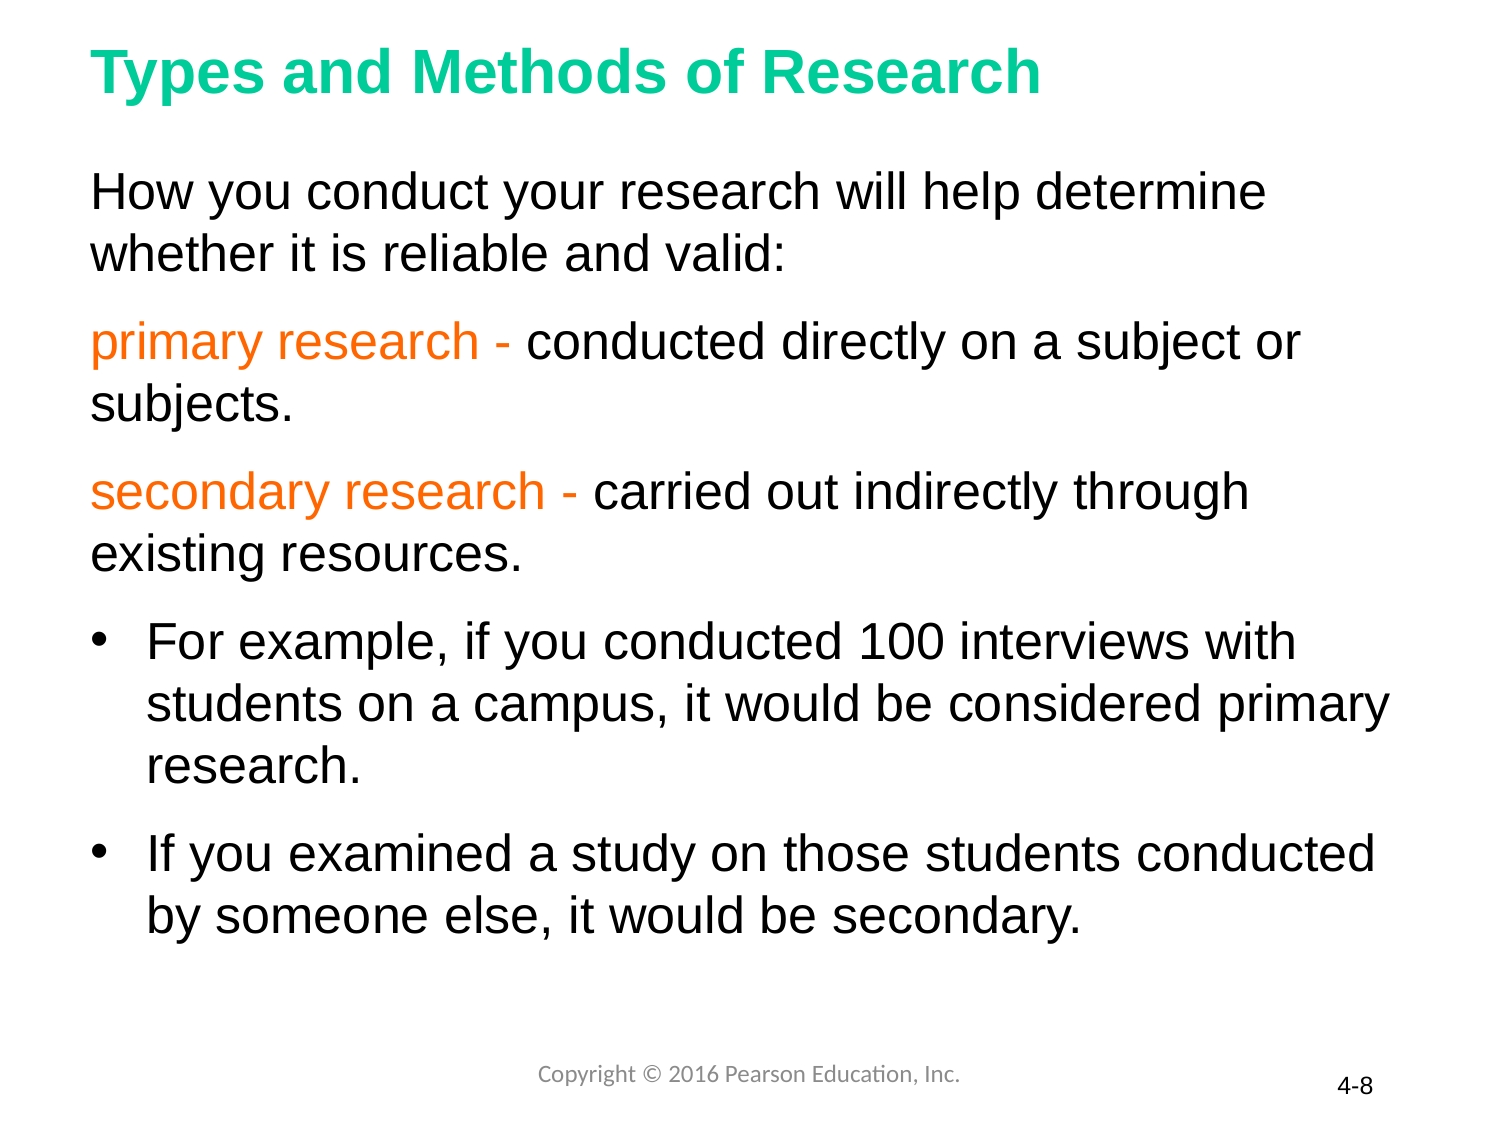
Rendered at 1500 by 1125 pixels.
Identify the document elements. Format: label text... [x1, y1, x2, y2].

list How you conduct your research will help determine whether it is reliable and valid: primary research - conducted directly on a subject or subjects. secondary research - carried out indirectly through existing resources. For example, if you conducted 100 interviews with students on a campus, it would be considered primary research. If you examined a study on those students conducted by someone else, it would be secondary. [75, 149, 1425, 1025]
footer Copyright © 2016 Pearson Education, Inc. [512, 1042, 988, 1103]
title Types and Methods of Research [75, 0, 1425, 149]
